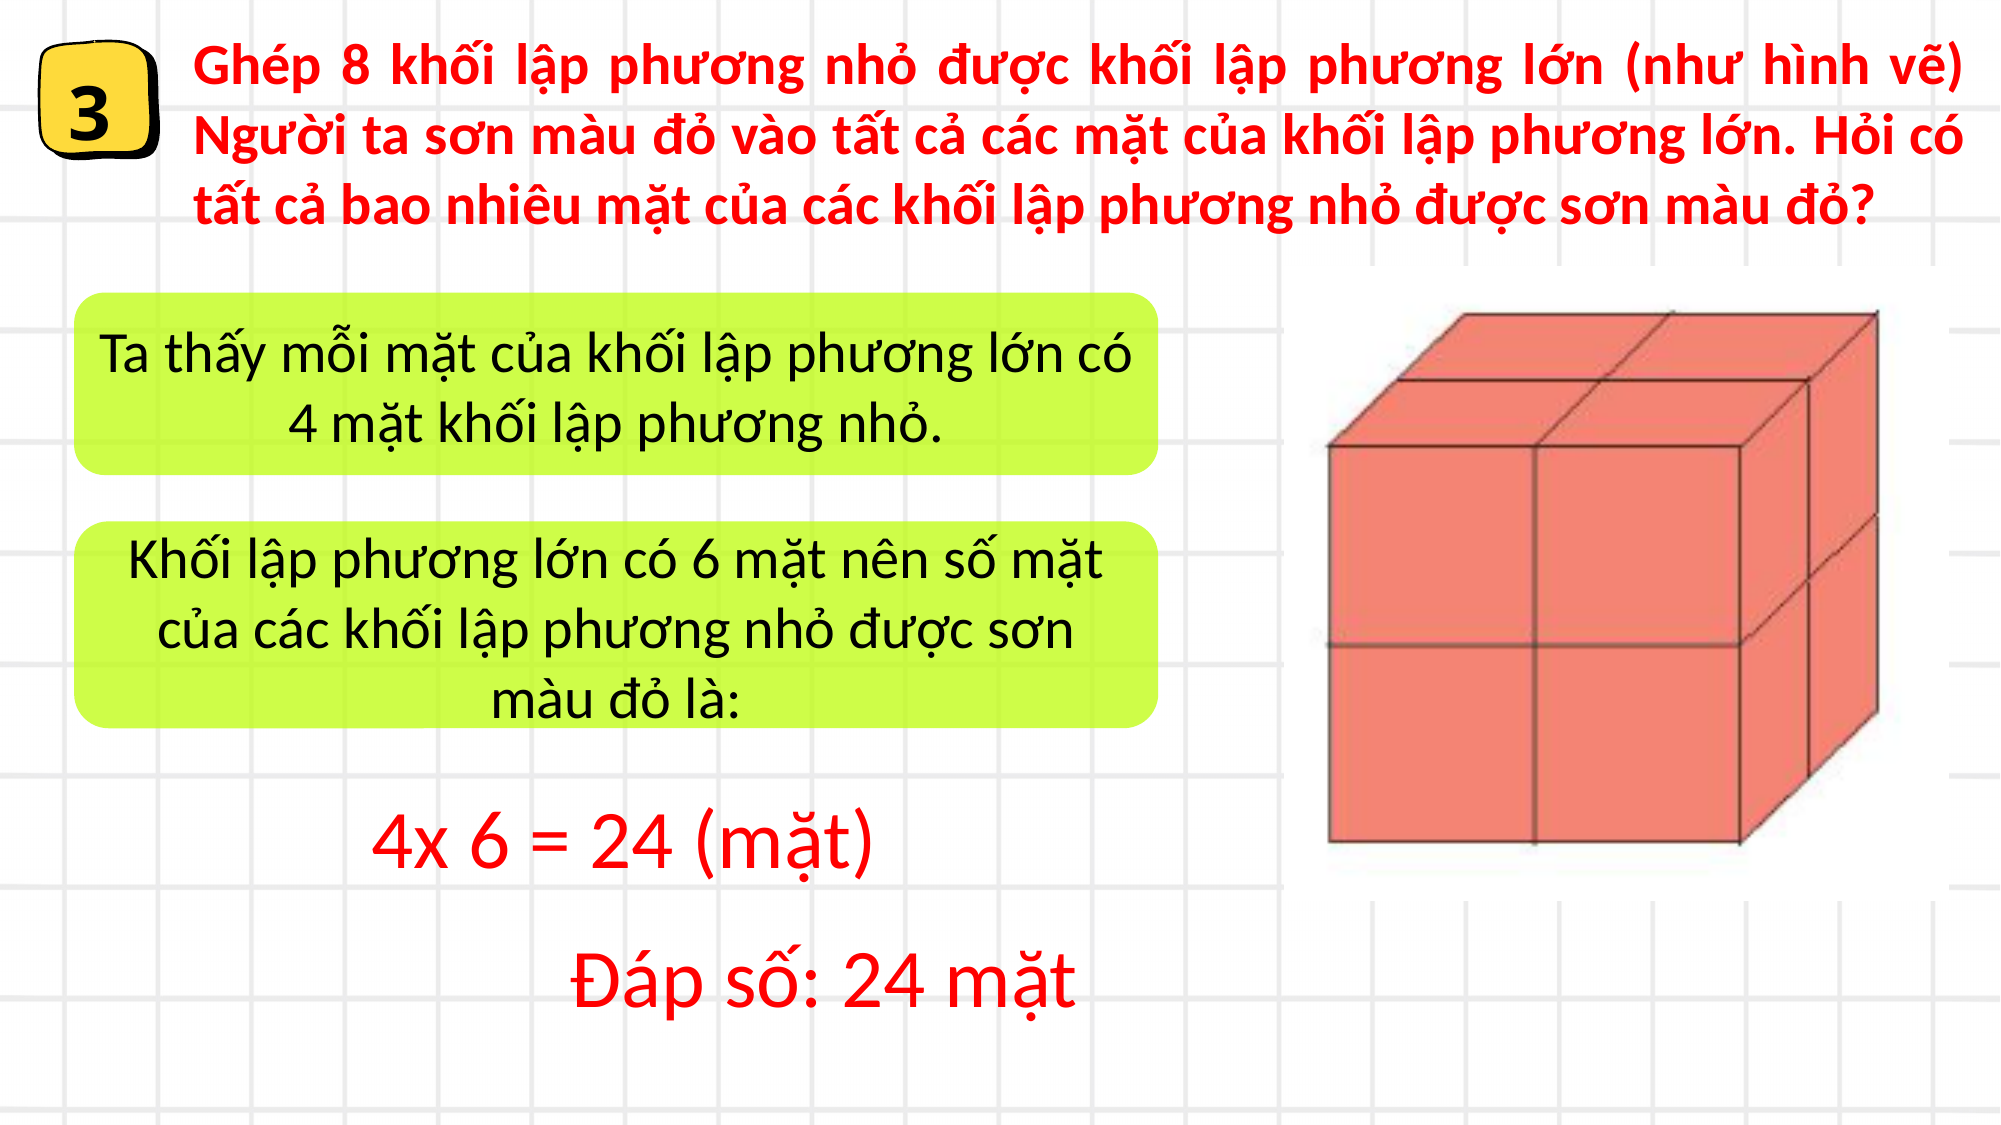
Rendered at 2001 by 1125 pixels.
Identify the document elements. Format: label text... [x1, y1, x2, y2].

picture [0, 0, 2001, 1125]
text_box Ta thấy mỗi mặt của khối lập phương lớn có 4 mặt khối lập phương nhỏ. [73, 291, 1160, 477]
text_box Khối lập phương lớn có 6 mặt nên số mặt của các khối lập phương nhỏ được sơn màu đỏ là: [73, 520, 1160, 730]
text_box Đáp số: 24 mặt [555, 916, 1130, 1032]
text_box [37, 37, 163, 165]
text_box Ghép 8 khối lập phương nhỏ được khối lập phương lớn (như hình vẽ) Người ta sơn màu đỏ vào tất cả các mặt của khối lập phương lớn. Hỏi có tất cả bao nhiêu mặt của các khối lập phương nhỏ được sơn màu đỏ? [178, 19, 1980, 244]
text_box 4x 6 = 24 (mặt) [356, 778, 932, 894]
